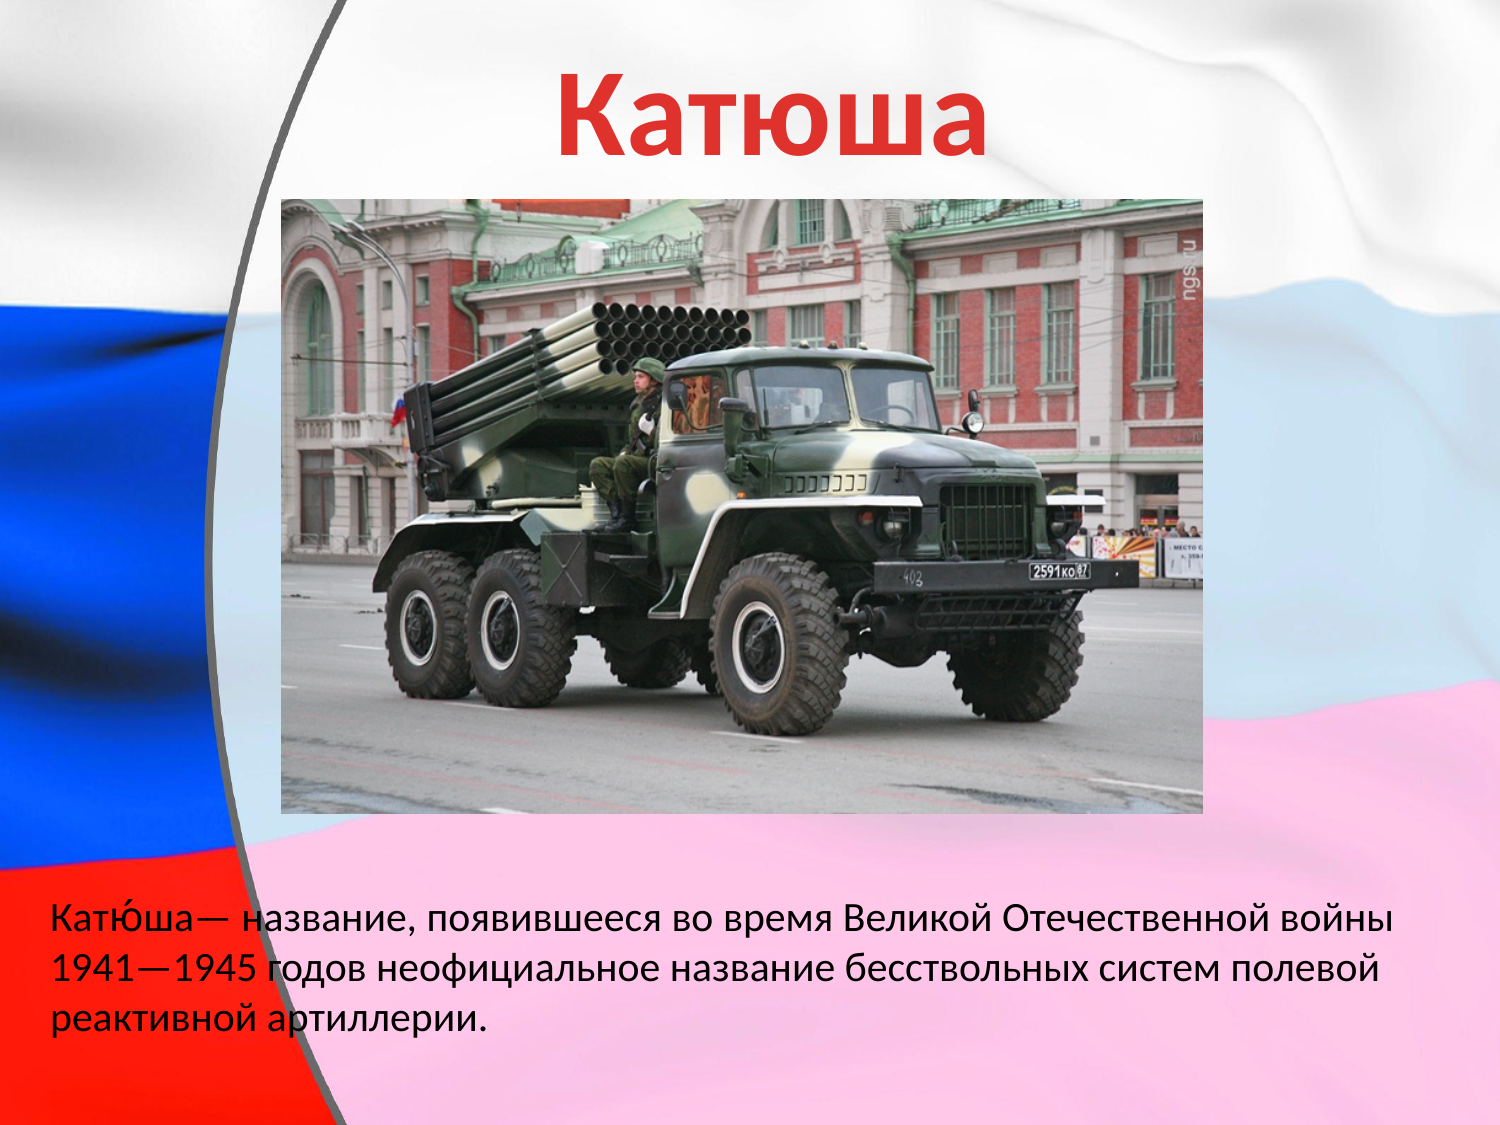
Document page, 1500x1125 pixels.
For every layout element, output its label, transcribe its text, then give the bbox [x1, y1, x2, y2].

picture [0, 0, 1500, 1125]
text_box Катюша [433, 23, 1114, 189]
text_box Катю́ша— название, появившееся во время Великой Отечественной войны 1941—1945 годов неофициальное название бесствольных систем полевой реактивной артиллерии. [35, 882, 1465, 1098]
